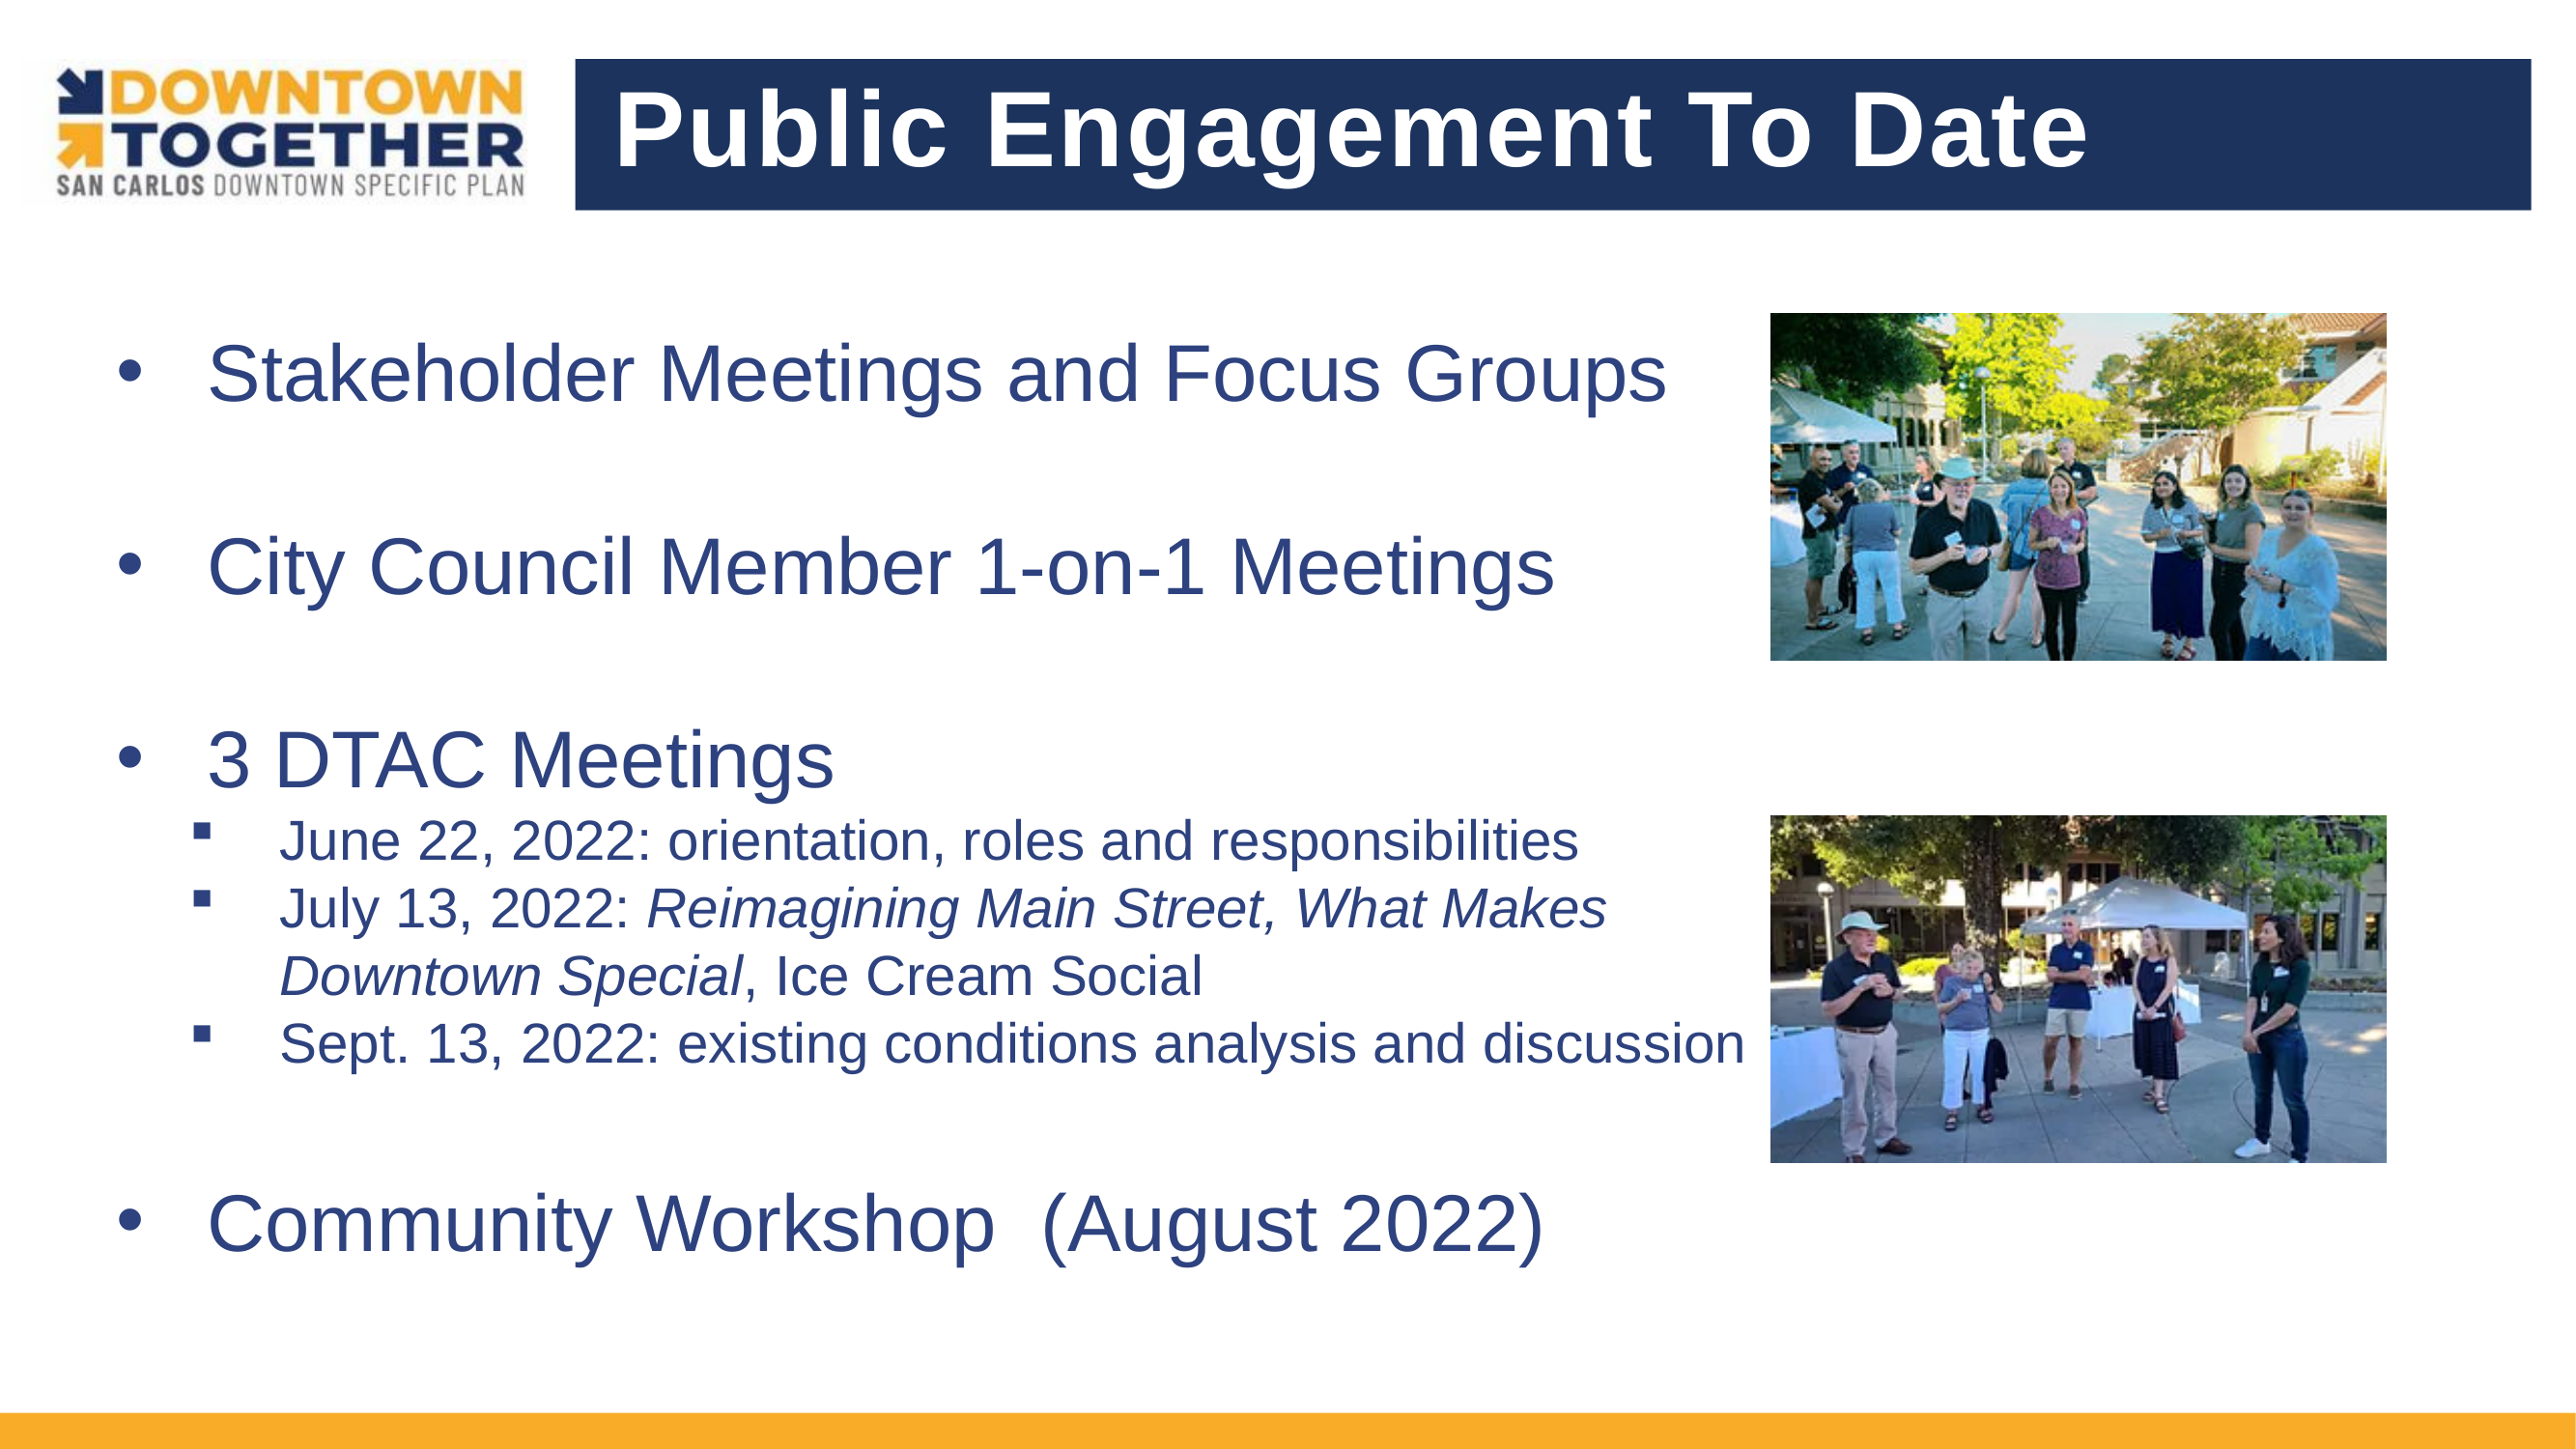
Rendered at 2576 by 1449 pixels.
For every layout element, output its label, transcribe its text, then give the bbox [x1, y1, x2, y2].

picture [1770, 313, 2388, 661]
list Public Engagement To Date [612, 59, 2532, 189]
list Stakeholder Meetings and Focus Groups City Council Member 1-on-1 Meetings 3 DTAC Meetings June 22, 2022: orientation, roles and responsibilities July 13, 2022: Reimagining Main Street, What Makes Downtown Special, Ice Cream Social Sept. 13, 2022: existing conditions analysis and discussion Community Workshop (August 2022) [116, 321, 1759, 1317]
picture [19, 59, 527, 206]
picture [1770, 815, 2388, 1163]
